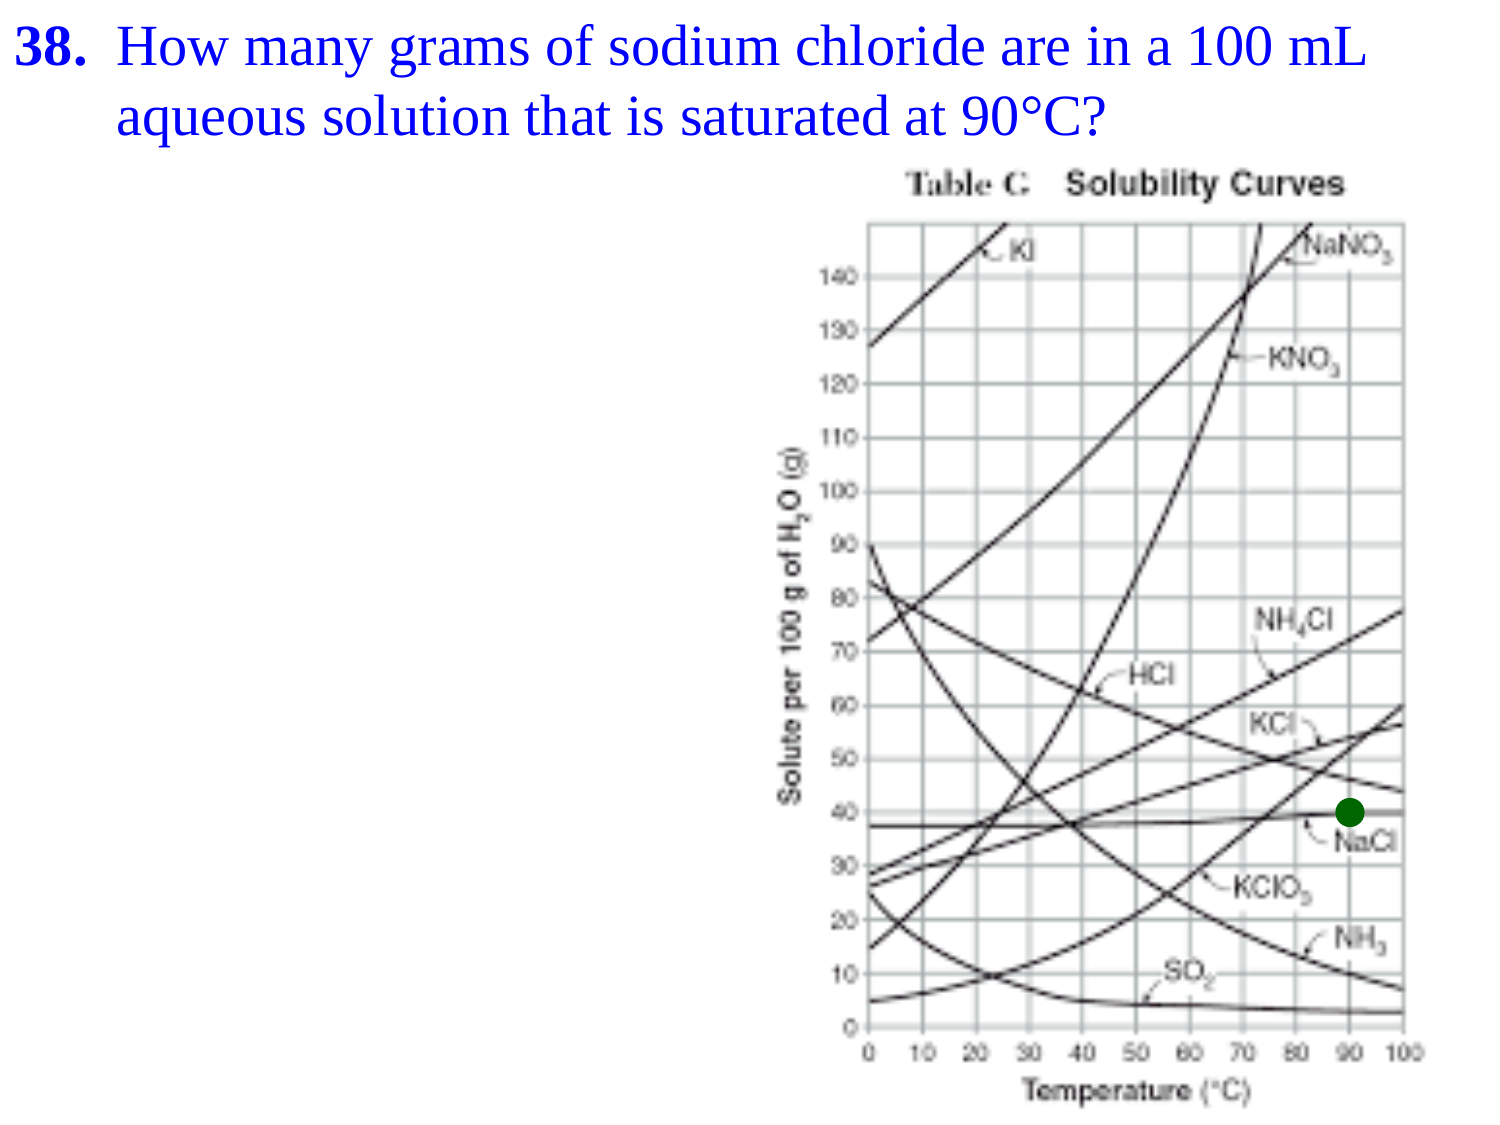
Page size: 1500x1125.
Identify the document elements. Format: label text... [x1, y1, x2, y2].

text_box 38. How many grams of sodium chloride are in a 100 mL aqueous solution that is saturated at 90°C? [0, 0, 1500, 250]
picture [708, 162, 1500, 1121]
